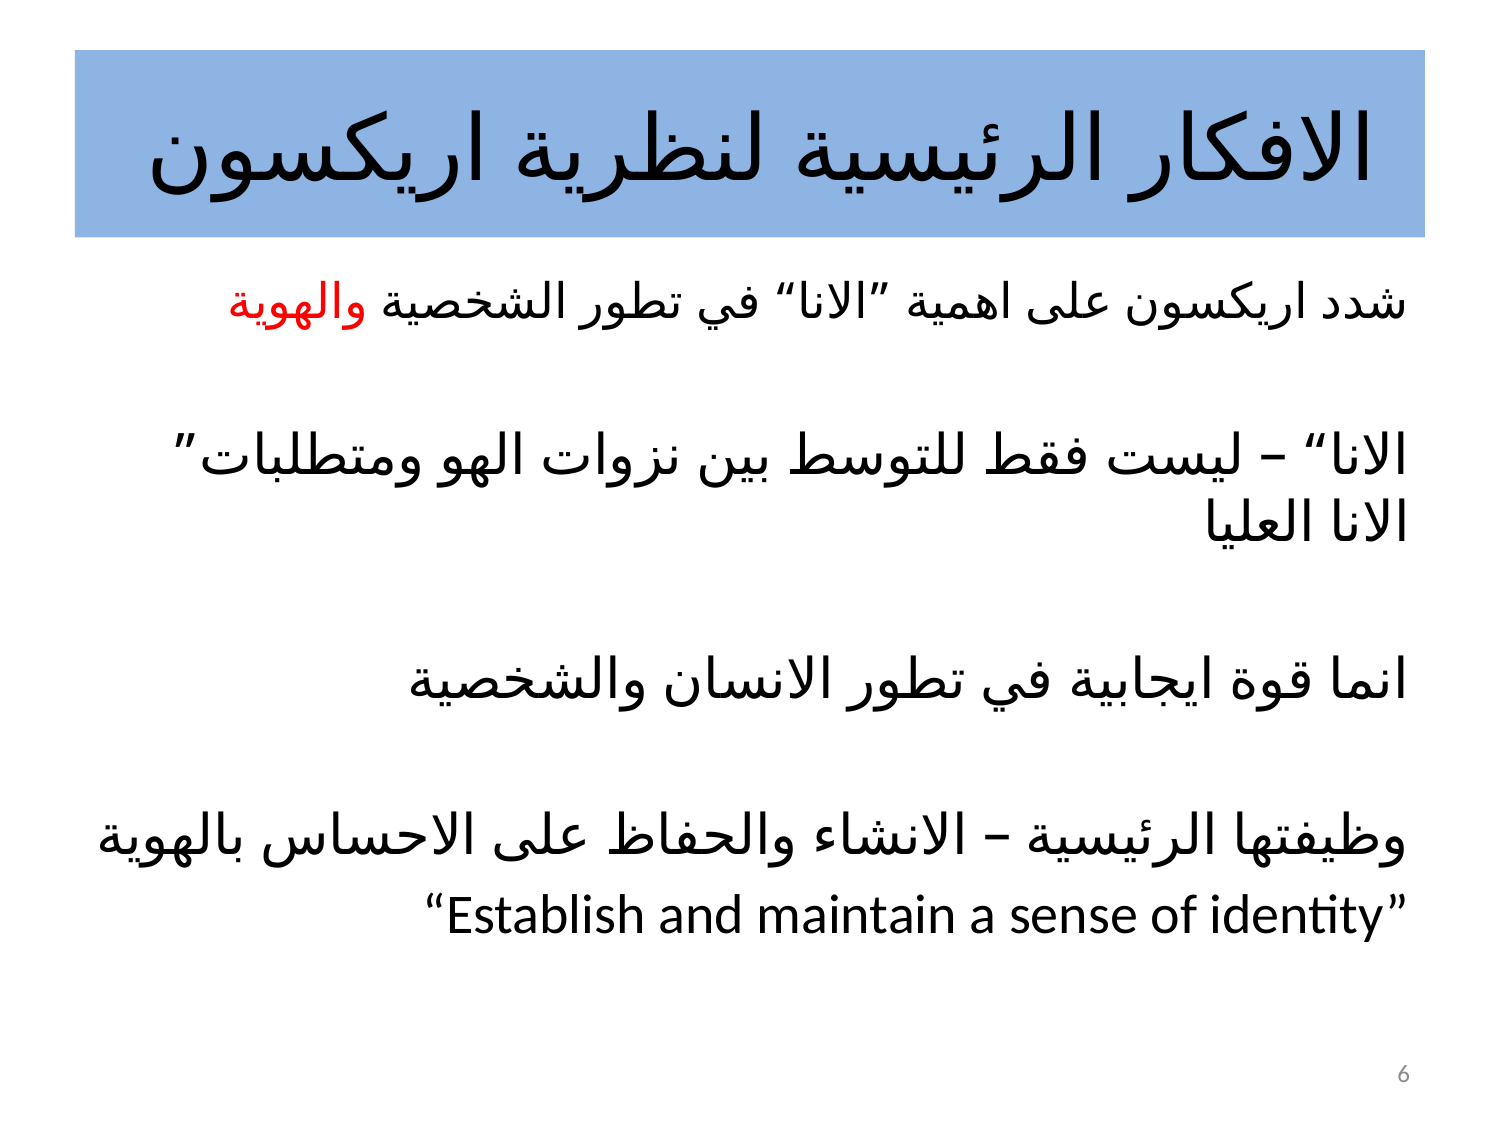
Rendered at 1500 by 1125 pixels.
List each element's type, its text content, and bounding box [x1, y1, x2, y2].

text_box الافكار الرئيسية لنظرية اريكسون [74, 50, 1425, 238]
list شدد اريكسون على اهمية ”الانا“ في تطور الشخصية والهوية ”الانا“ – ليست فقط للتوسط بين نزوات الهو ومتطلبات الانا العليا انما قوة ايجابية في تطور الانسان والشخصية وظيفتها الرئيسية – الانشاء والحفاظ على الاحساس بالهوية “Establish and maintain a sense of identity” [75, 262, 1425, 1005]
slide_number 6 [1074, 1042, 1425, 1103]
